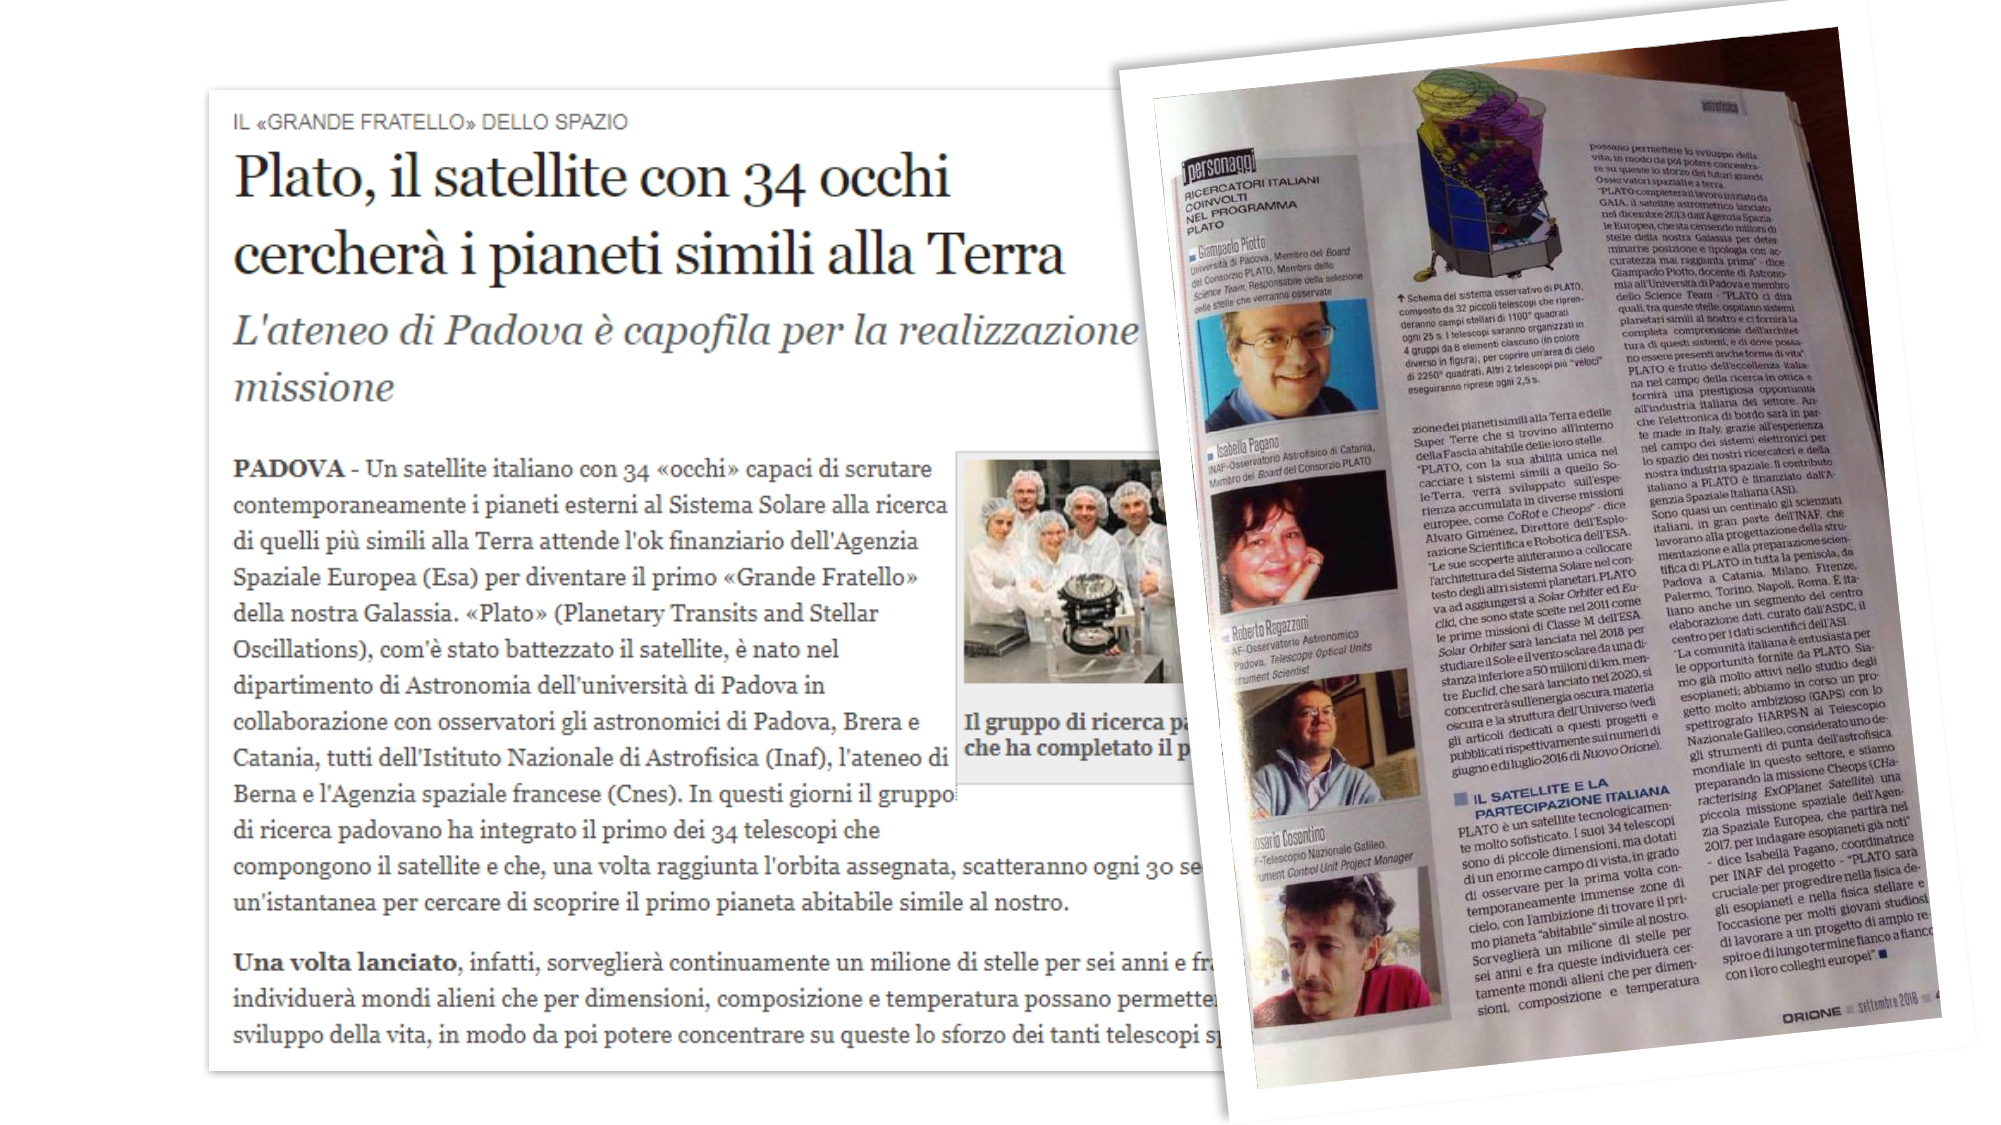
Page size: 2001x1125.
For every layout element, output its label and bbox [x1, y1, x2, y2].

picture [223, 28, 1941, 1089]
